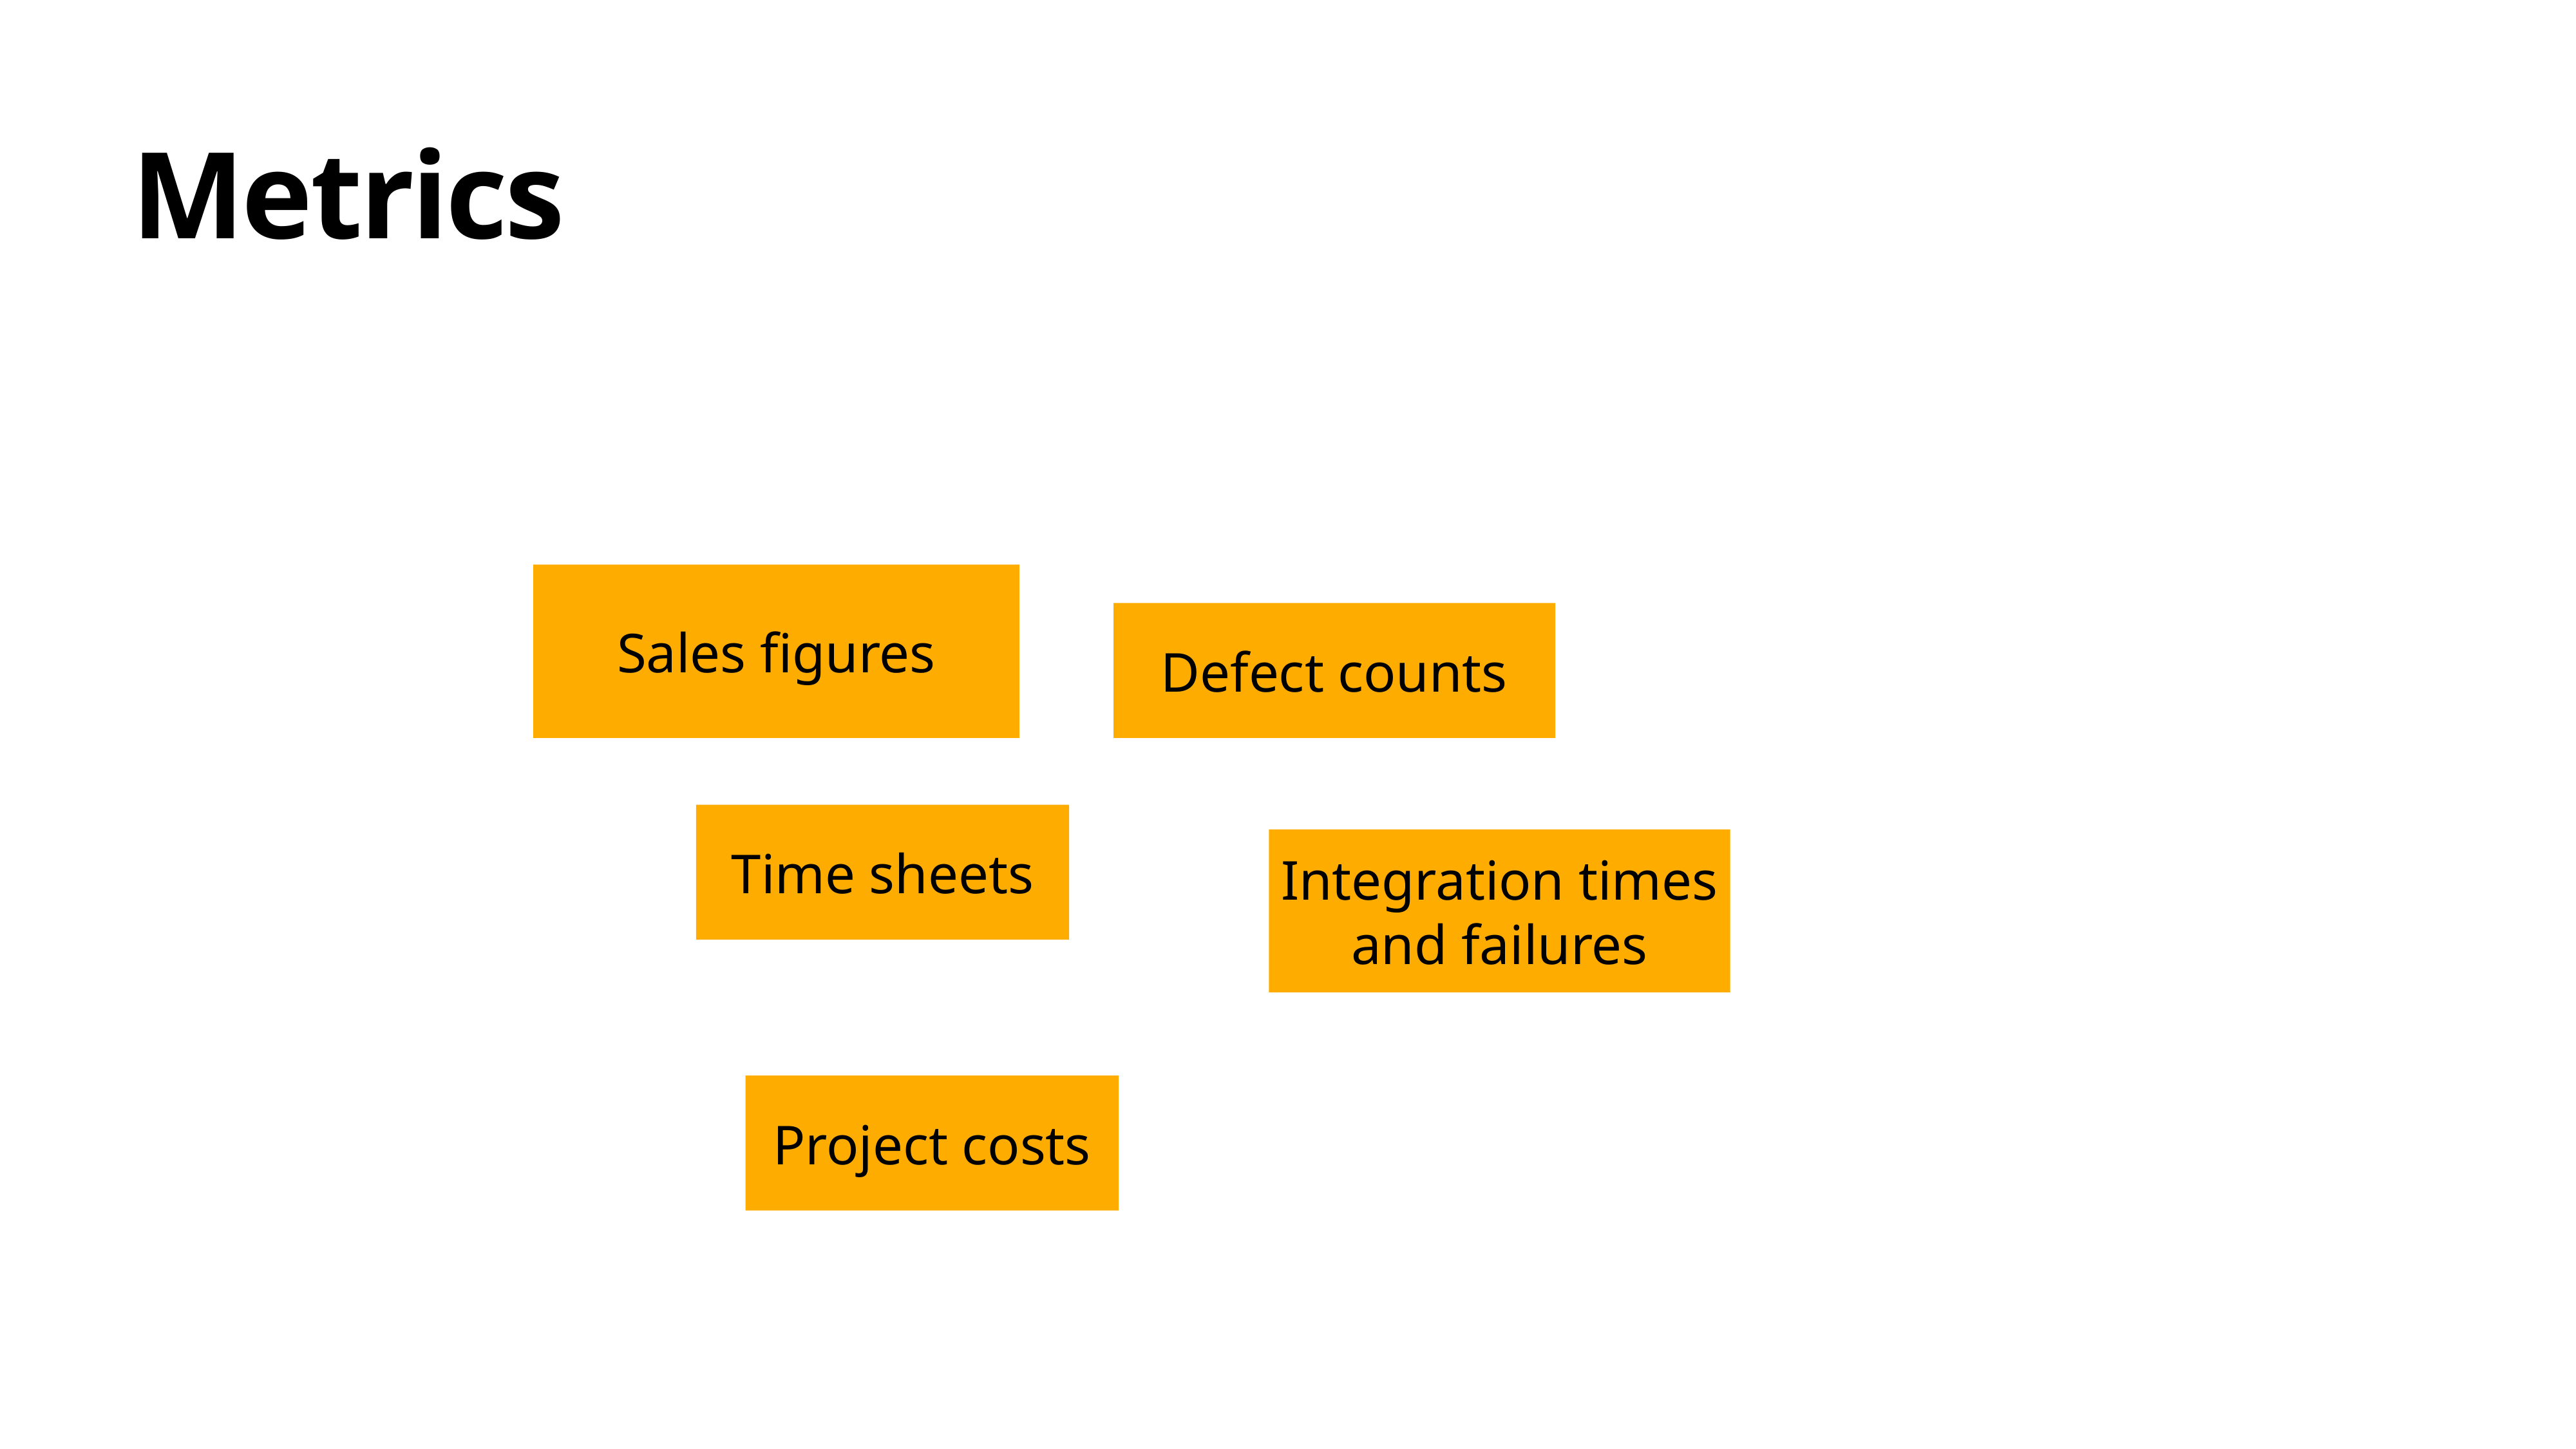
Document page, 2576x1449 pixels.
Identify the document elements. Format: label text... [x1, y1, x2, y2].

text_box Defect counts [1113, 603, 1556, 738]
text_box Time sheets [696, 804, 1070, 940]
text_box Integration times and failures [1269, 829, 1730, 992]
text_box Sales figures [533, 564, 1019, 738]
text_box Project costs [745, 1075, 1119, 1211]
title Metrics [127, 113, 2449, 266]
